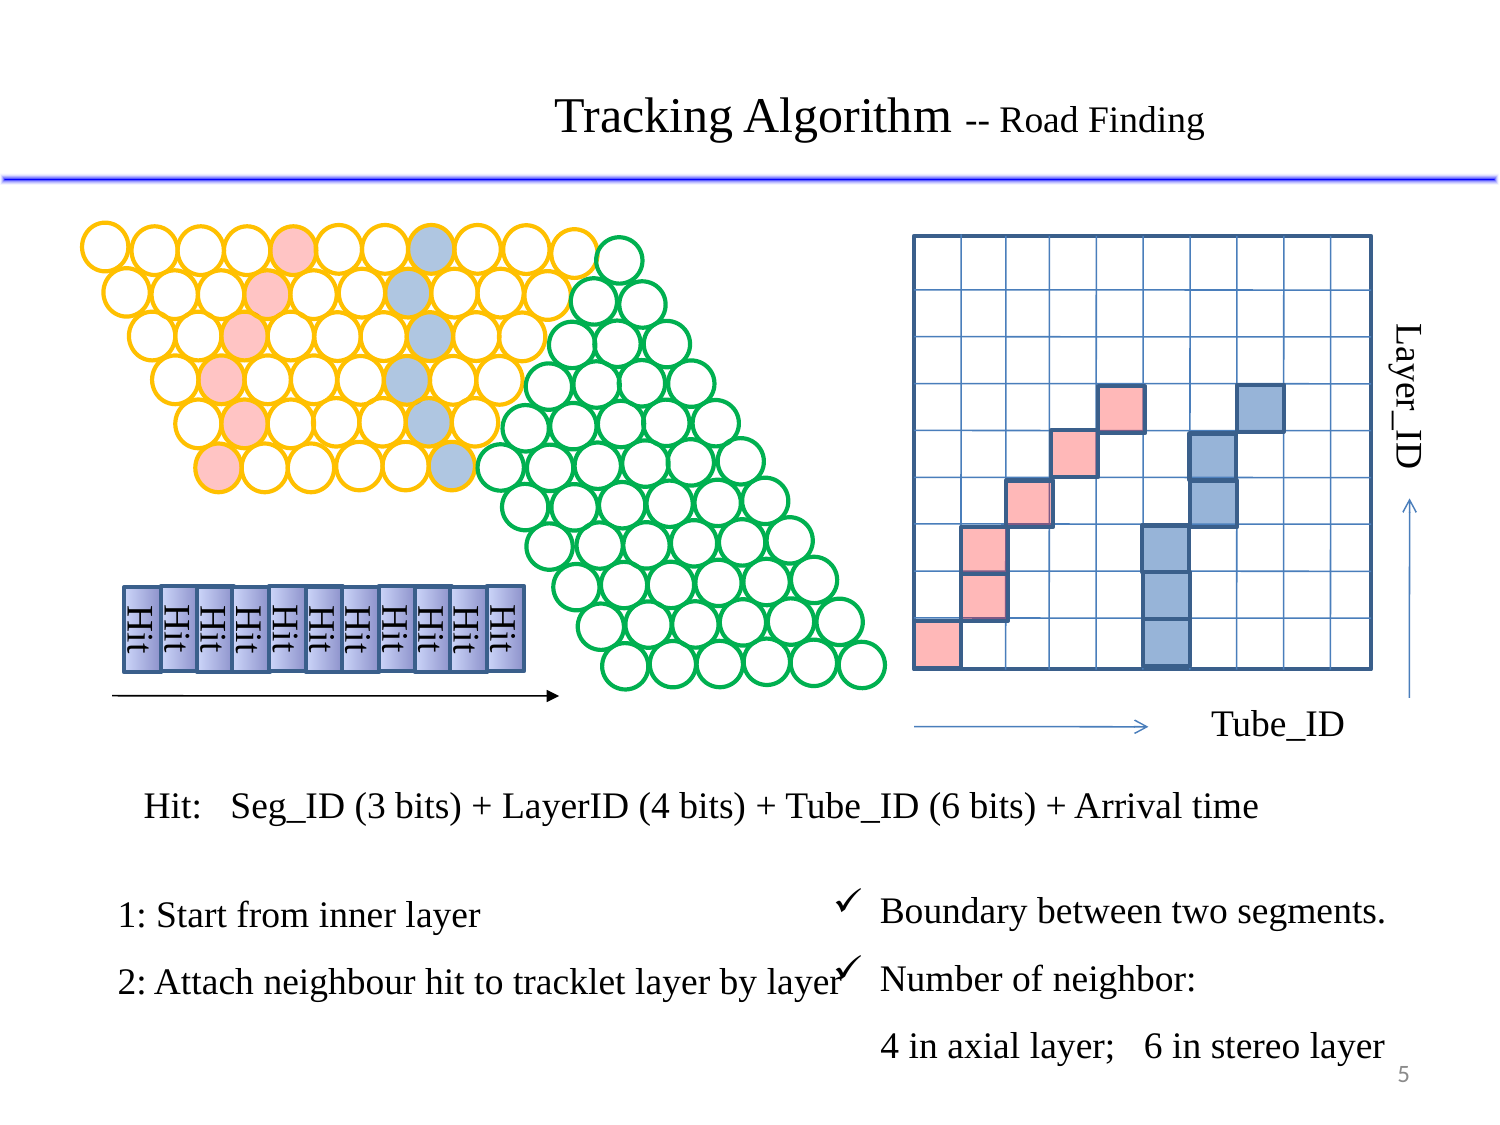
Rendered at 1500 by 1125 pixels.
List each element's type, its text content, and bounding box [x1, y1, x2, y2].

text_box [913, 234, 1372, 670]
text_box Tube_ID [1196, 691, 1360, 752]
text_box Boundary between two segments. Number of neighbor: 4 in axial layer; 6 in stereo layer [818, 856, 1495, 1074]
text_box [81, 222, 598, 493]
text_box [0, 172, 1500, 185]
text_box Hit: Seg_ID (3 bits) + LayerID (4 bits) + Tube_ID (6 bits) + Arrival time [128, 773, 1325, 834]
slide_number 5 [1074, 1074, 1425, 1103]
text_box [394, 387, 908, 645]
text_box 1: Start from inner layer 2: Attach neighbour hit to tracklet layer by layer [102, 859, 818, 1010]
text_box Layer_ID [1381, 308, 1442, 485]
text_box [52, 585, 560, 722]
text_box Tracking Algorithm -- Road Finding [540, 74, 1220, 150]
